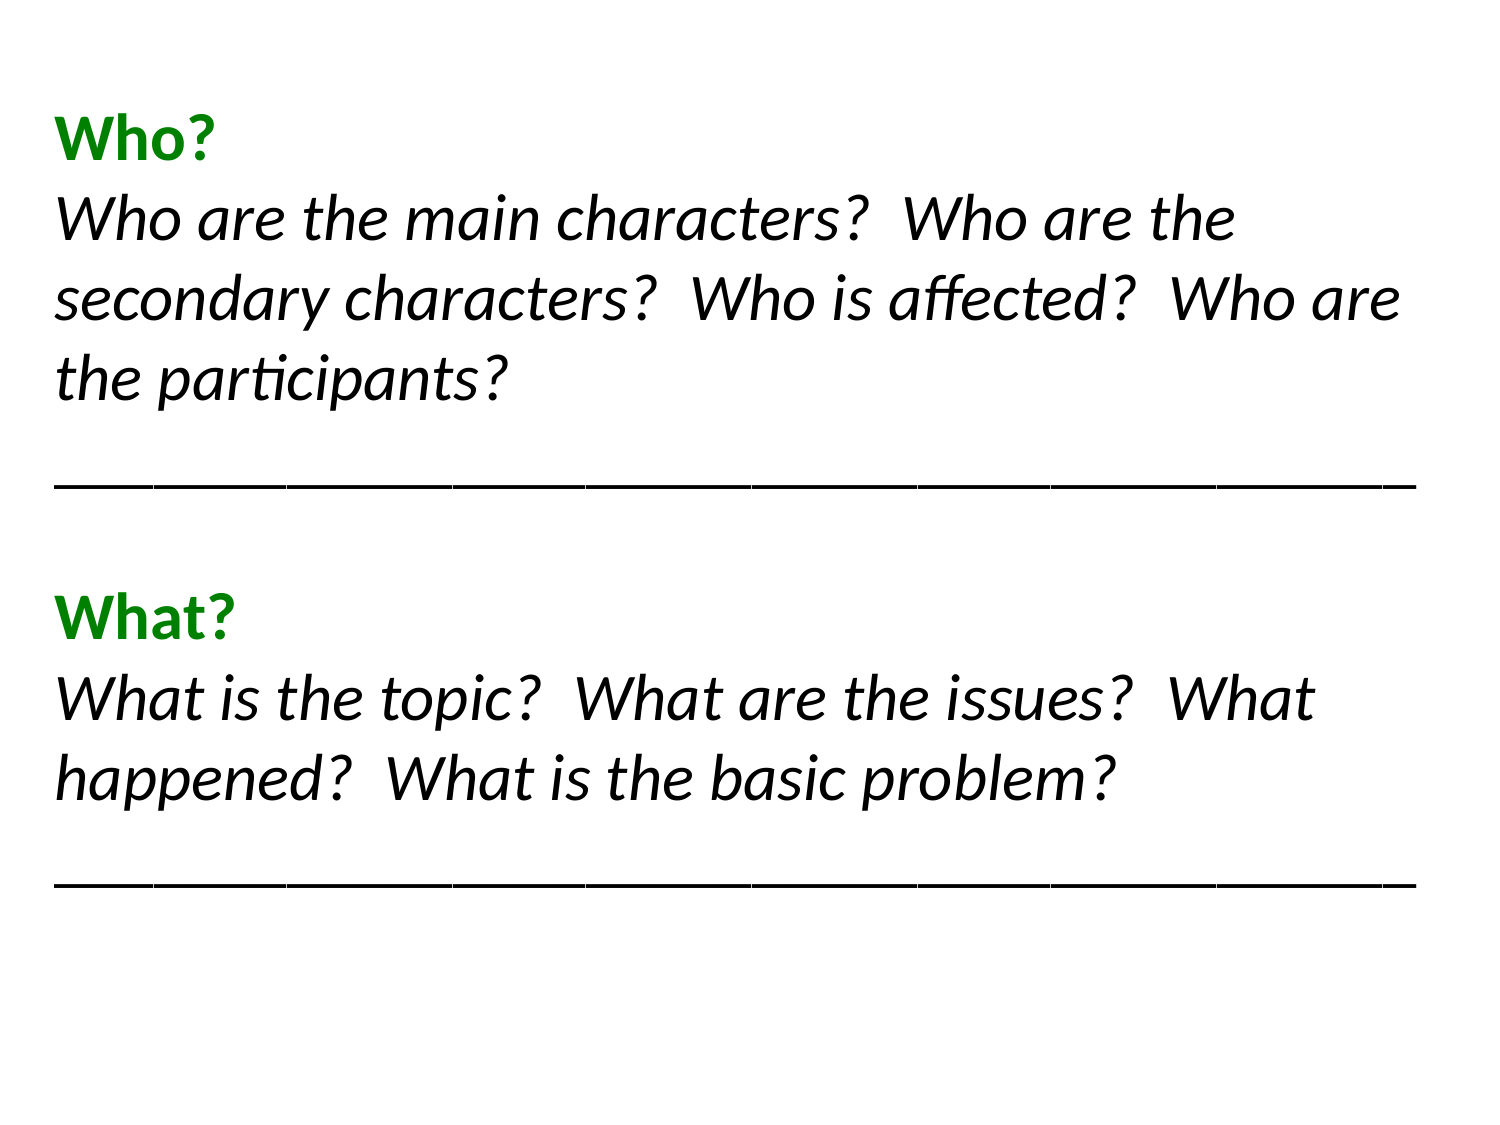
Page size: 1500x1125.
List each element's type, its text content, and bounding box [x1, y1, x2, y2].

text_box Who? Who are the main characters? Who are the secondary characters? Who is affected? Who are the participants? _________________________________________ What? What is the topic? What are the issues? What happened? What is the basic problem? _________________________________________ [39, 86, 1459, 901]
